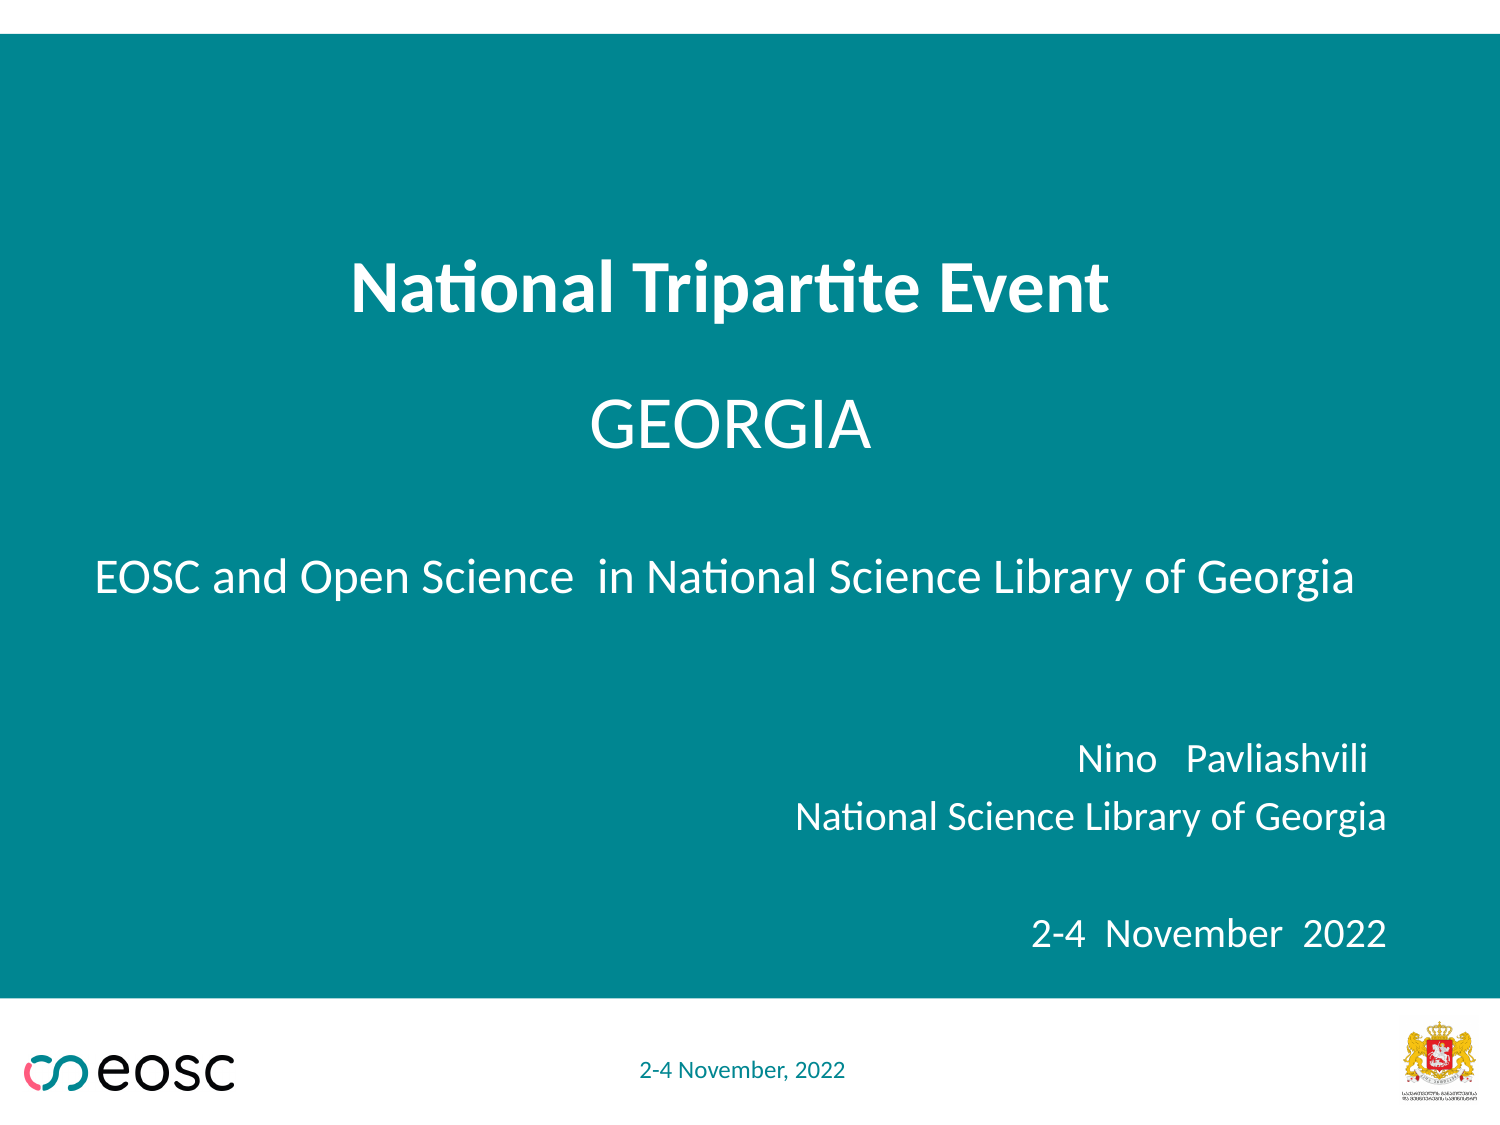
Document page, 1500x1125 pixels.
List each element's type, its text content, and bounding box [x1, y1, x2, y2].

text_box [0, 33, 1500, 999]
subtitle National Tripartite Event GEORGIA EOSC and Open Science in National Science Library of Georgia Nino Pavliashvili National Science Library of Georgia 2-4 November 2022 [62, 183, 1399, 999]
picture [22, 1054, 236, 1092]
footer 2-4 November, 2022 [628, 1046, 872, 1091]
picture [1399, 1015, 1479, 1105]
